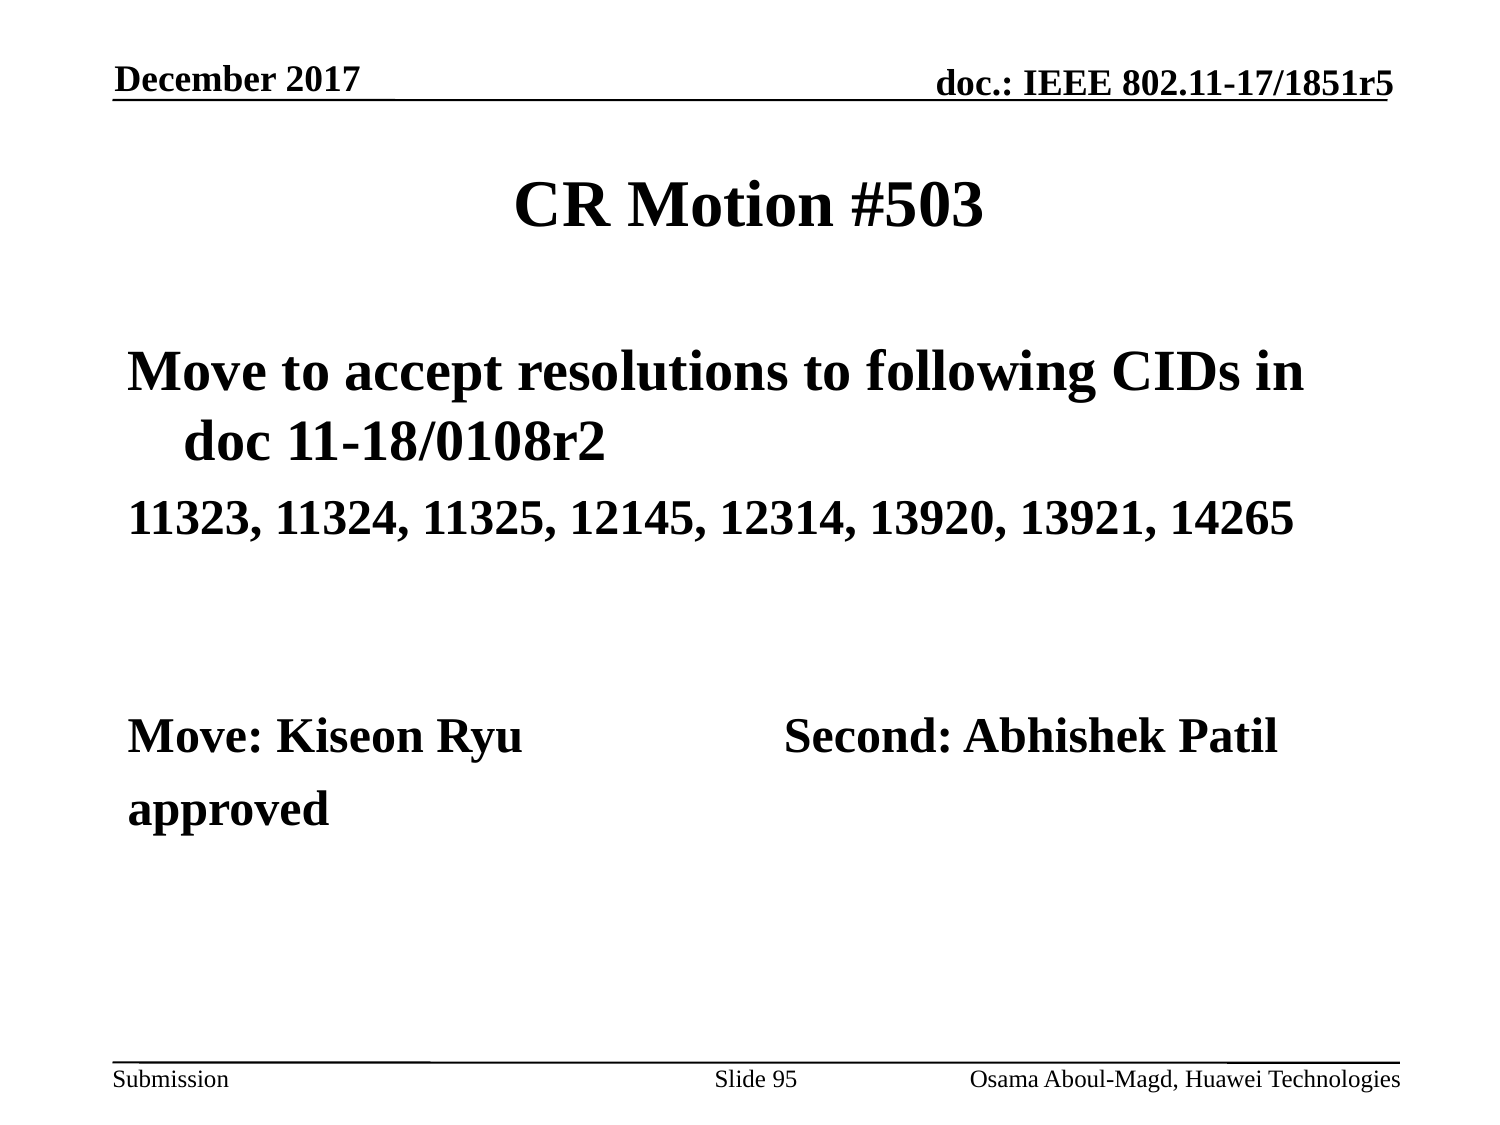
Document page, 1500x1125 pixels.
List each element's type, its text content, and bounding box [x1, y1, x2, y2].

title CR Motion #503 [112, 112, 1388, 288]
list Move to accept resolutions to following CIDs in doc 11-18/0108r2 11323, 11324, 11325, 12145, 12314, 13920, 13921, 14265 Move: Kiseon Ryu Second: Abhishek Patil approved [112, 324, 1388, 1000]
footer Osama Aboul-Magd, Huawei Technologies [878, 1061, 1402, 1093]
slide_number Slide 95 [712, 1061, 800, 1123]
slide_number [114, 54, 423, 100]
